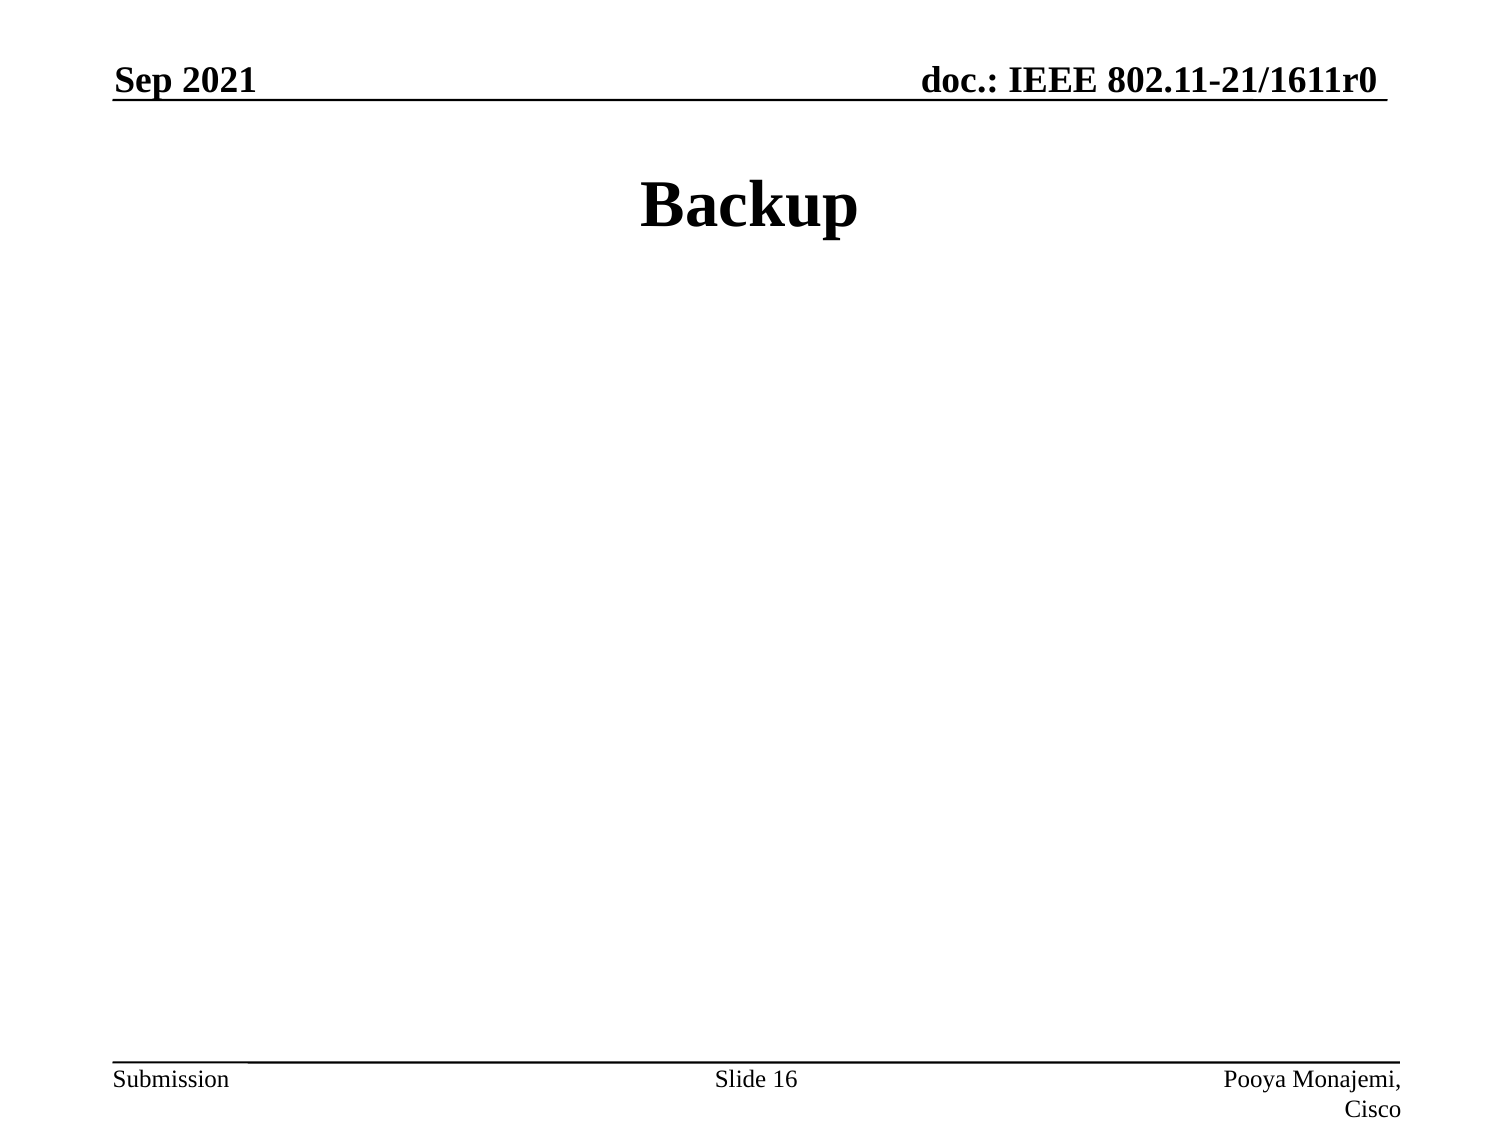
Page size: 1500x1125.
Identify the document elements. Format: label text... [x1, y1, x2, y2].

slide_number Slide 16 [712, 1061, 800, 1093]
footer Pooya Monajemi, Cisco [1186, 1061, 1402, 1093]
title Backup [112, 112, 1388, 288]
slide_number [114, 54, 259, 101]
